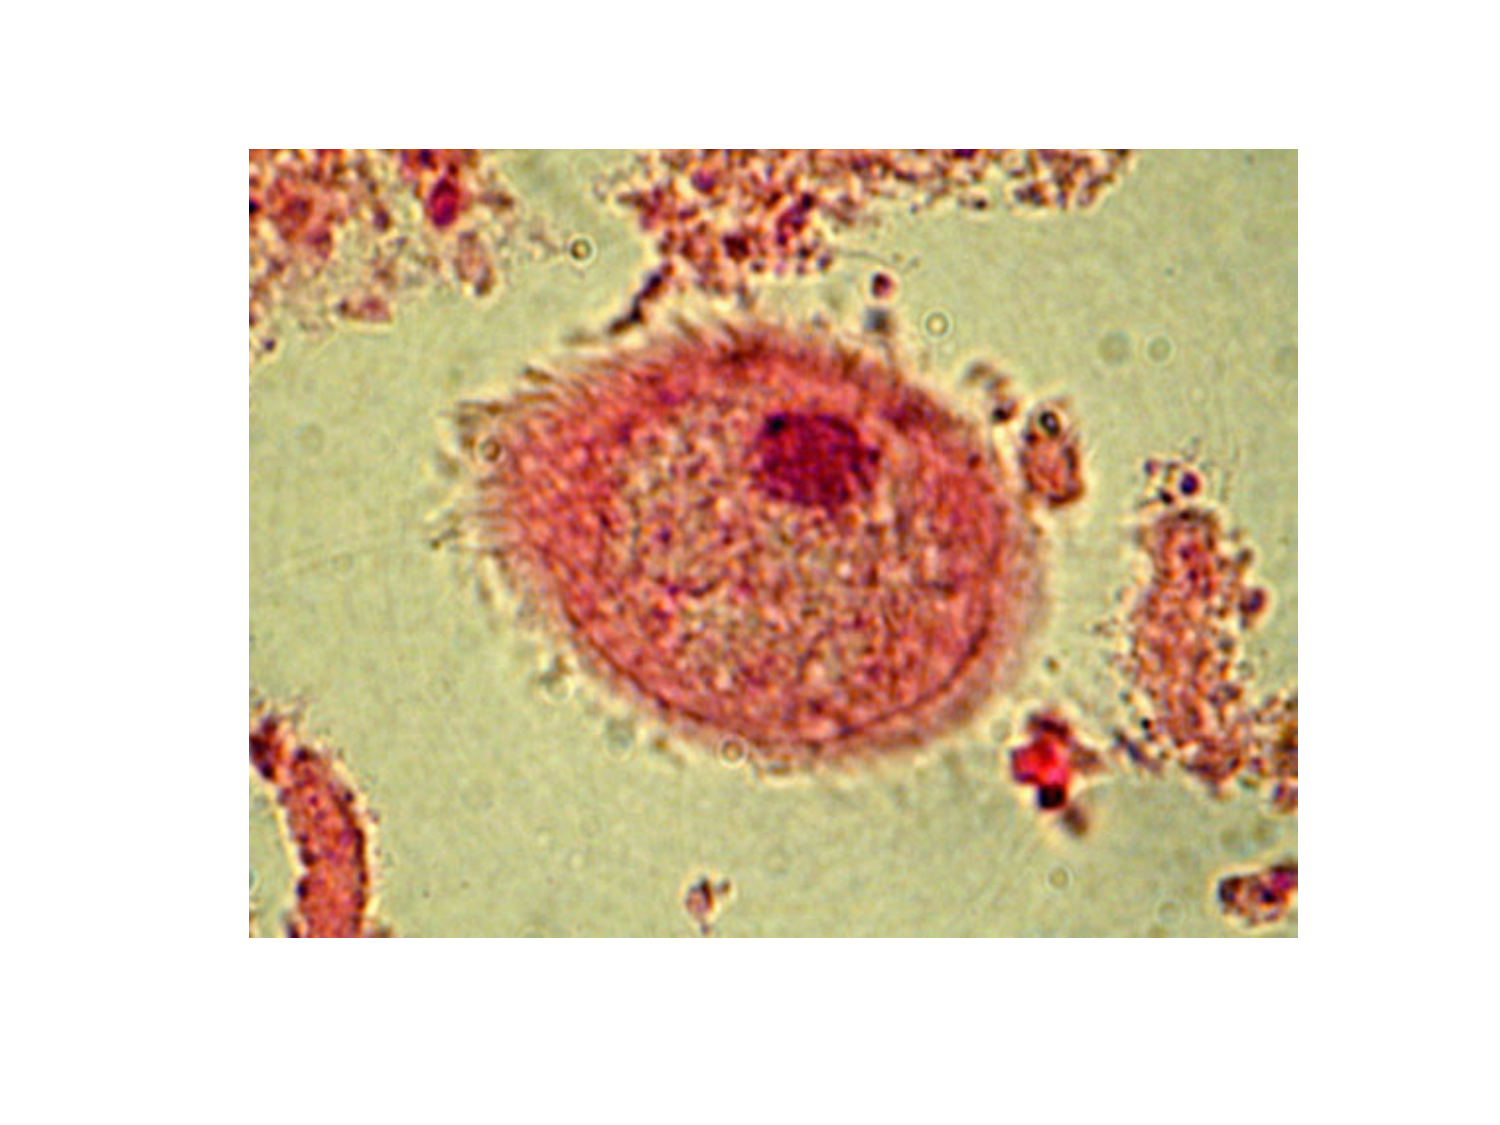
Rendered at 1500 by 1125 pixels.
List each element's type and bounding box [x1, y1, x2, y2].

list [249, 149, 1298, 938]
